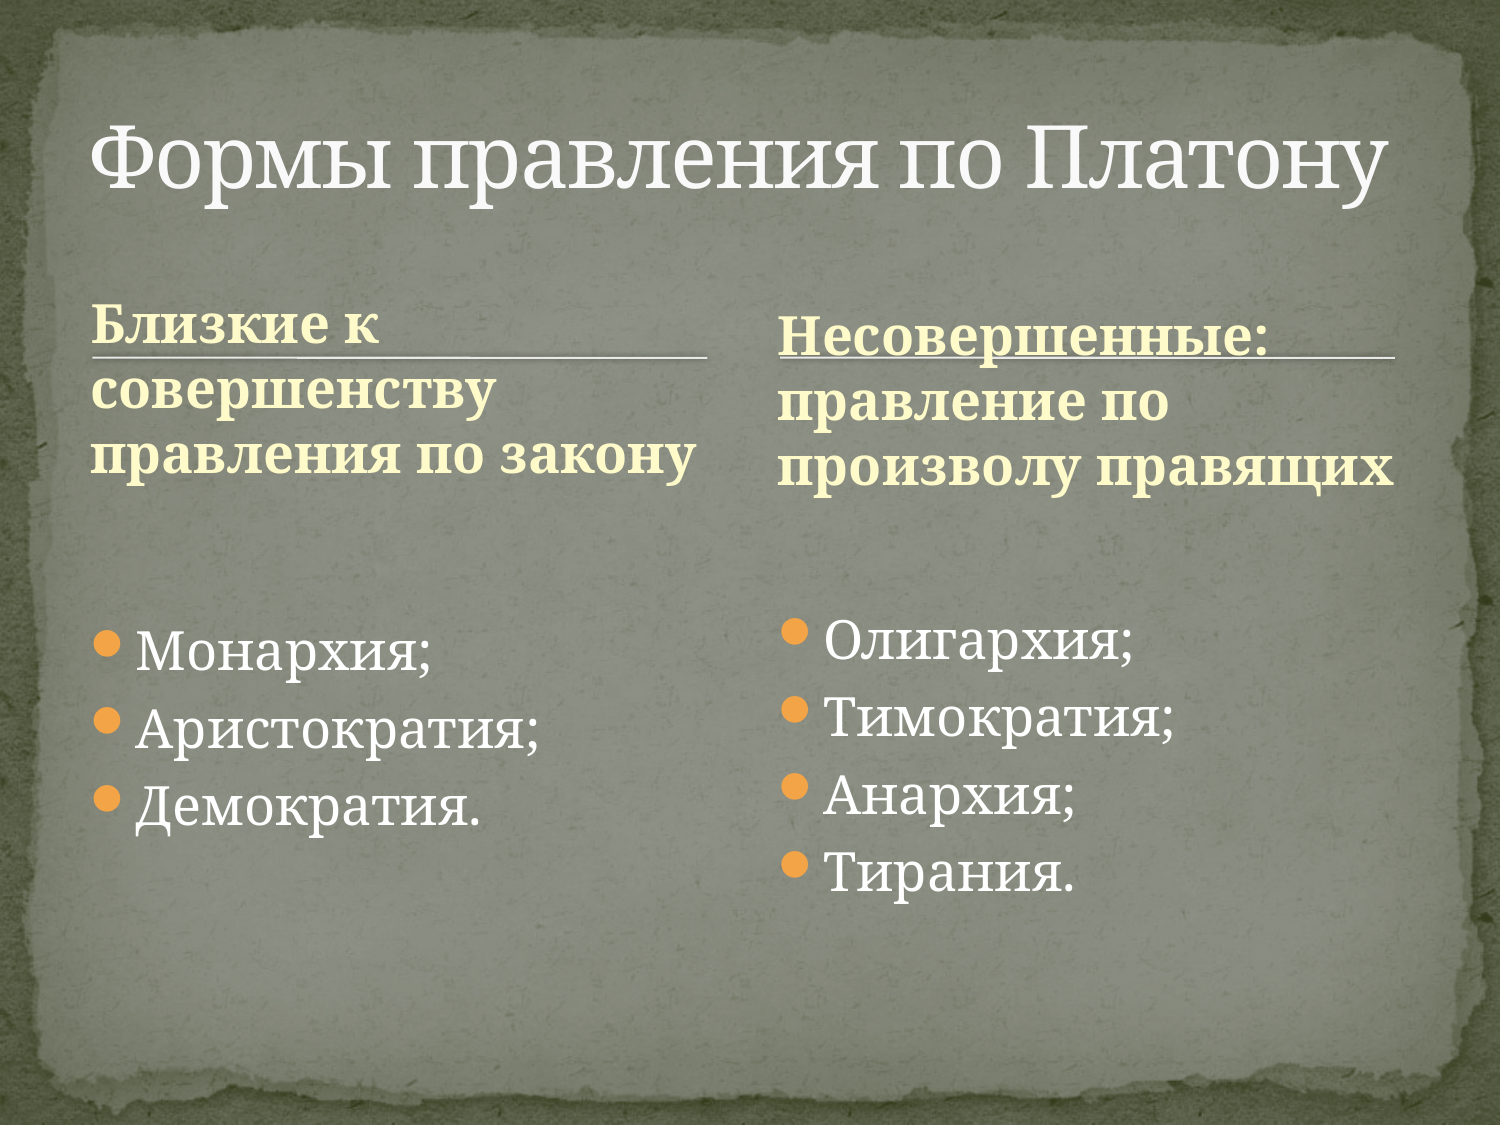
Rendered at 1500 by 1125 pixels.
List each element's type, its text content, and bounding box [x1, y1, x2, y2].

list Несовершенные: правление по произволу правящих [760, 228, 1427, 506]
list Близкие к совершенству правления по закону [73, 228, 740, 494]
list Монархия; Аристократия; Демократия. [75, 609, 738, 1004]
title Формы правления по Платону [74, 25, 1425, 213]
list Олигархия; Тимократия; Анархия; Тирания. [762, 597, 1426, 1004]
